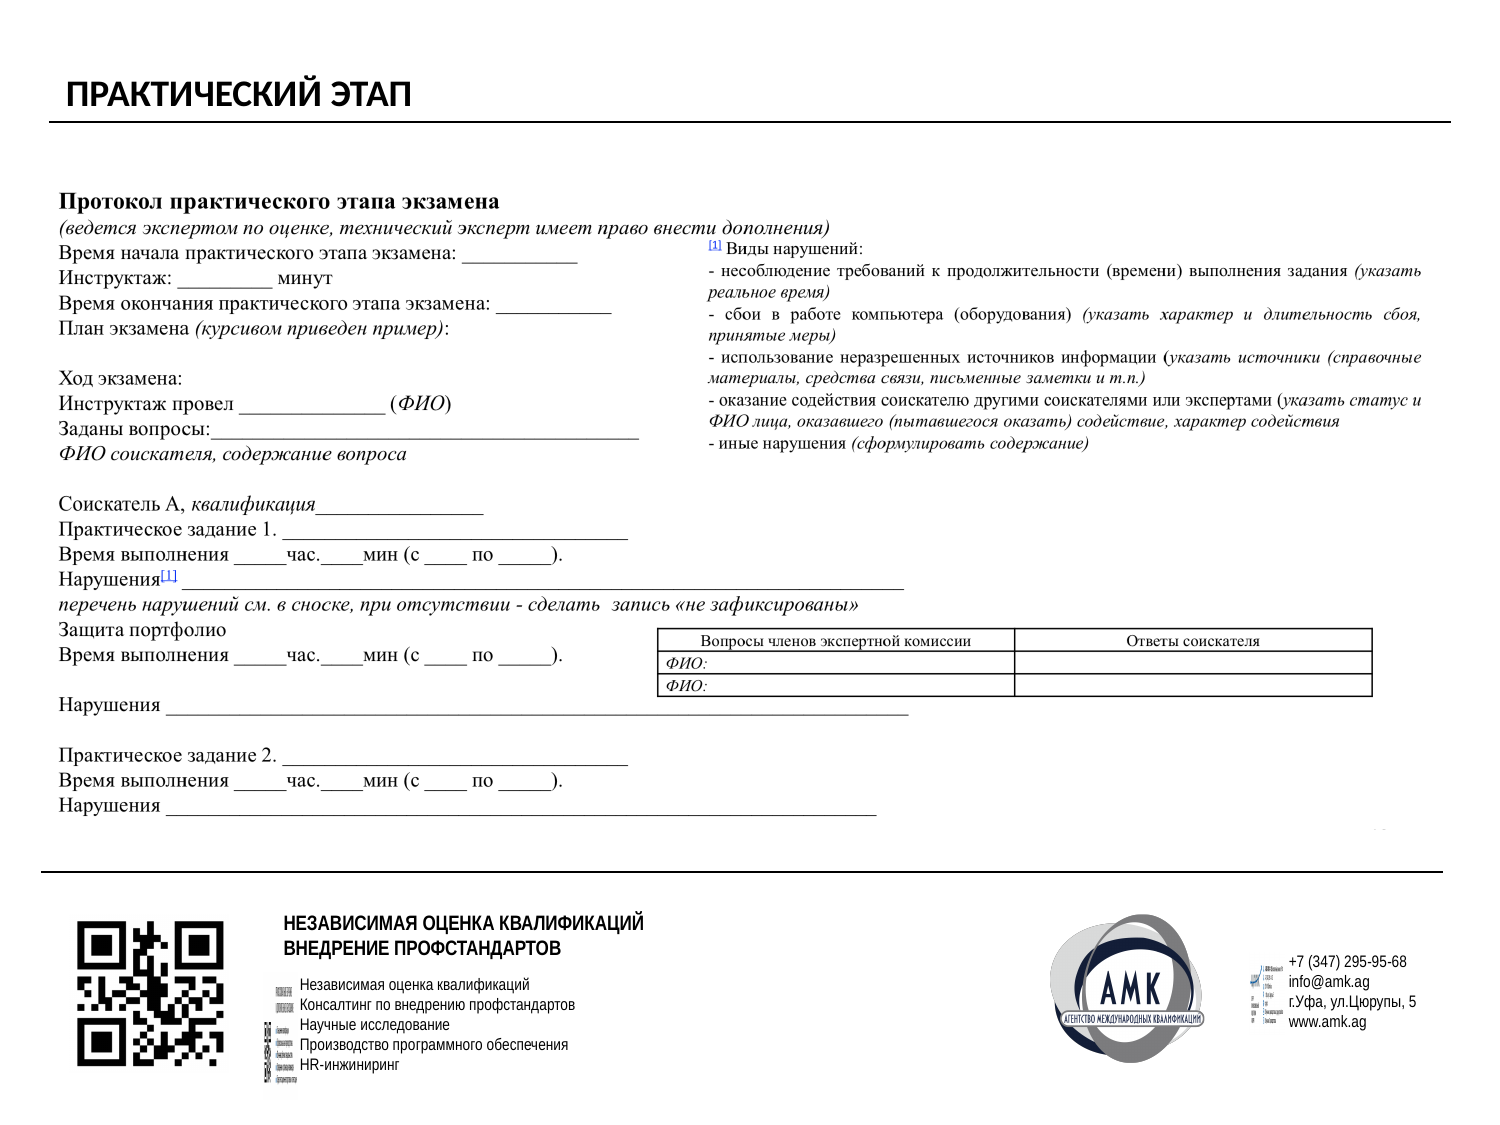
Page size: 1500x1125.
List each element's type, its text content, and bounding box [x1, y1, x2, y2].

picture [45, 182, 1444, 830]
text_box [69, 902, 718, 1100]
text_box ПРАКТИЧЕСКИЙ ЭТАП [51, 61, 428, 121]
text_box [1042, 905, 1476, 1078]
